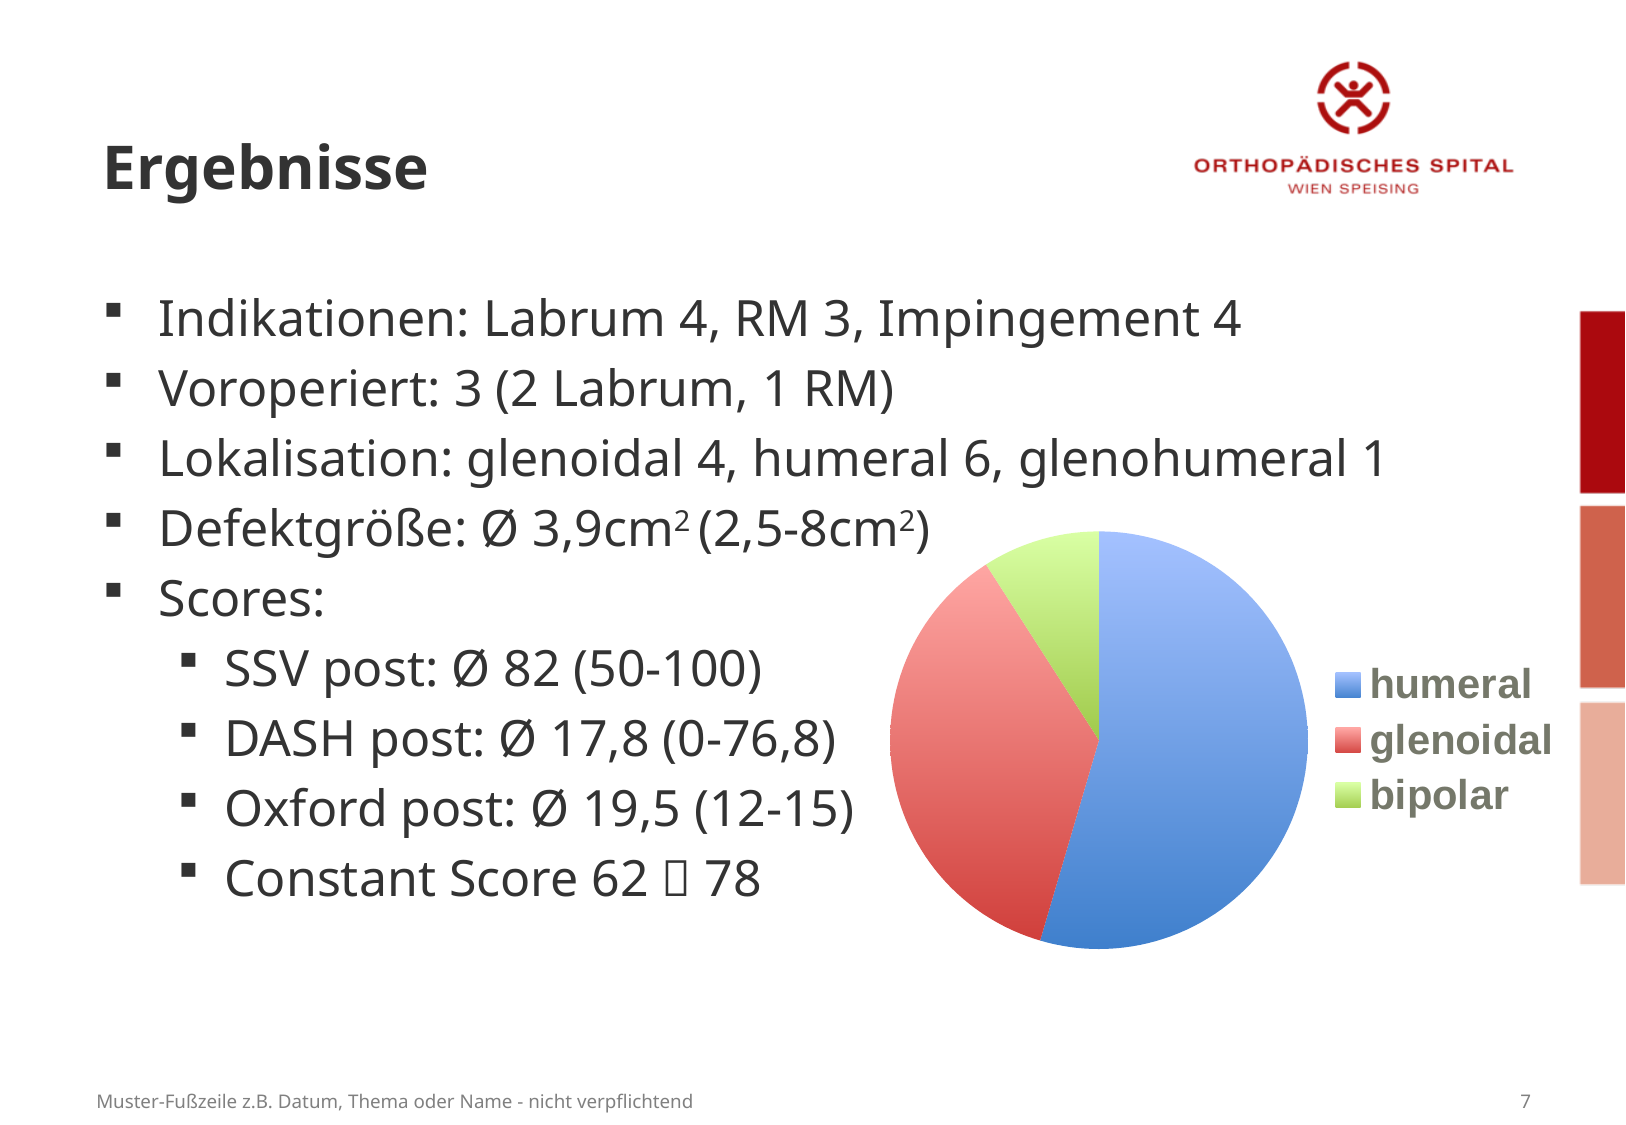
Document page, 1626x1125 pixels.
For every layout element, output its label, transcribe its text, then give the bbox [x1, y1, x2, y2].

footer Muster-Fußzeile z.B. Datum, Thema oder Name - nicht verpflichtend [80, 1082, 868, 1125]
title Ergebnisse [87, 112, 1051, 219]
slide_number 7 [1261, 1082, 1547, 1125]
picture [3, 0, 1625, 1125]
chart [875, 514, 1581, 966]
list Indikationen: Labrum 4, RM 3, Impingement 4 Voroperiert: 3 (2 Labrum, 1 RM) Lokalisation: glenoidal 4, humeral 6, glenohumeral 1 Defektgröße: Ø 3,9cm2 (2,5-8cm2) Scores: SSV post: Ø 82 (50-100) DASH post: Ø 17,8 (0-76,8) Oxford post: Ø 19,5 (12-15) Constant Score 62  78 [87, 278, 1523, 1012]
